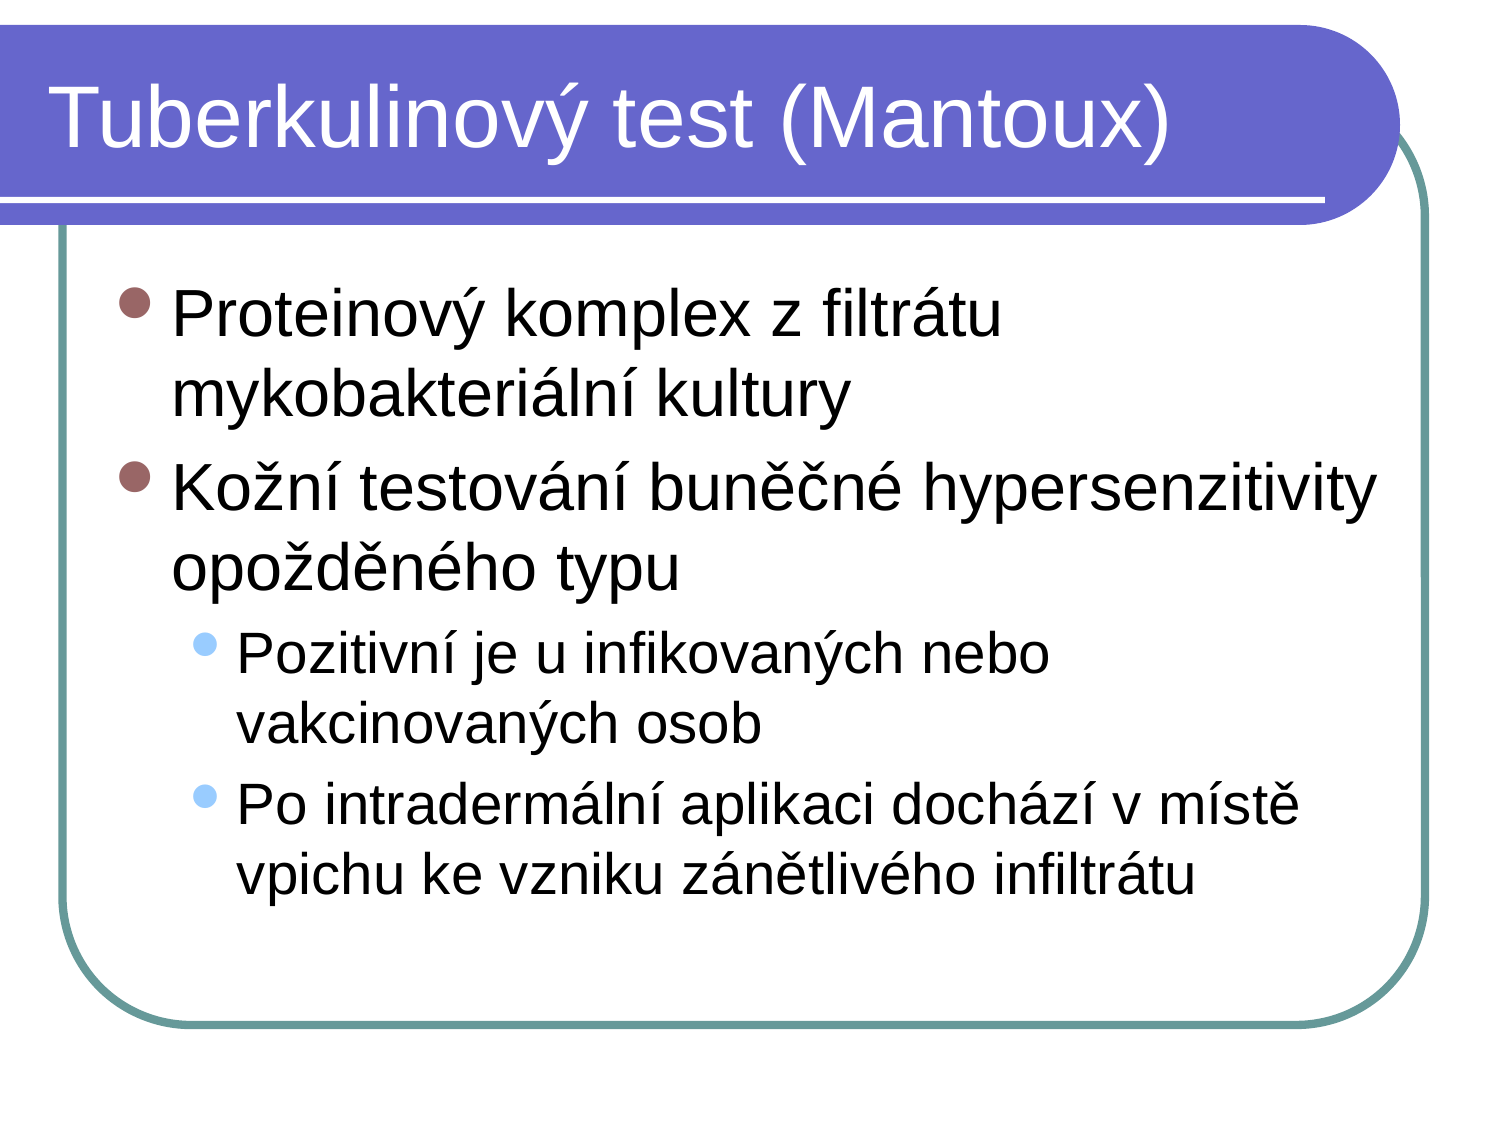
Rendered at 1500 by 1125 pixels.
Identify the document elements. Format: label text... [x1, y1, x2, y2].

list Proteinový komplex z filtrátu mykobakteriální kultury Kožní testování buněčné hypersenzitivity opožděného typu Pozitivní je u infikovaných nebo vakcinovaných osob Po intradermální aplikaci dochází v místě vpichu ke vzniku zánětlivého infiltrátu [99, 262, 1400, 988]
title Tuberkulinový test (Mantoux) [32, 37, 1347, 188]
